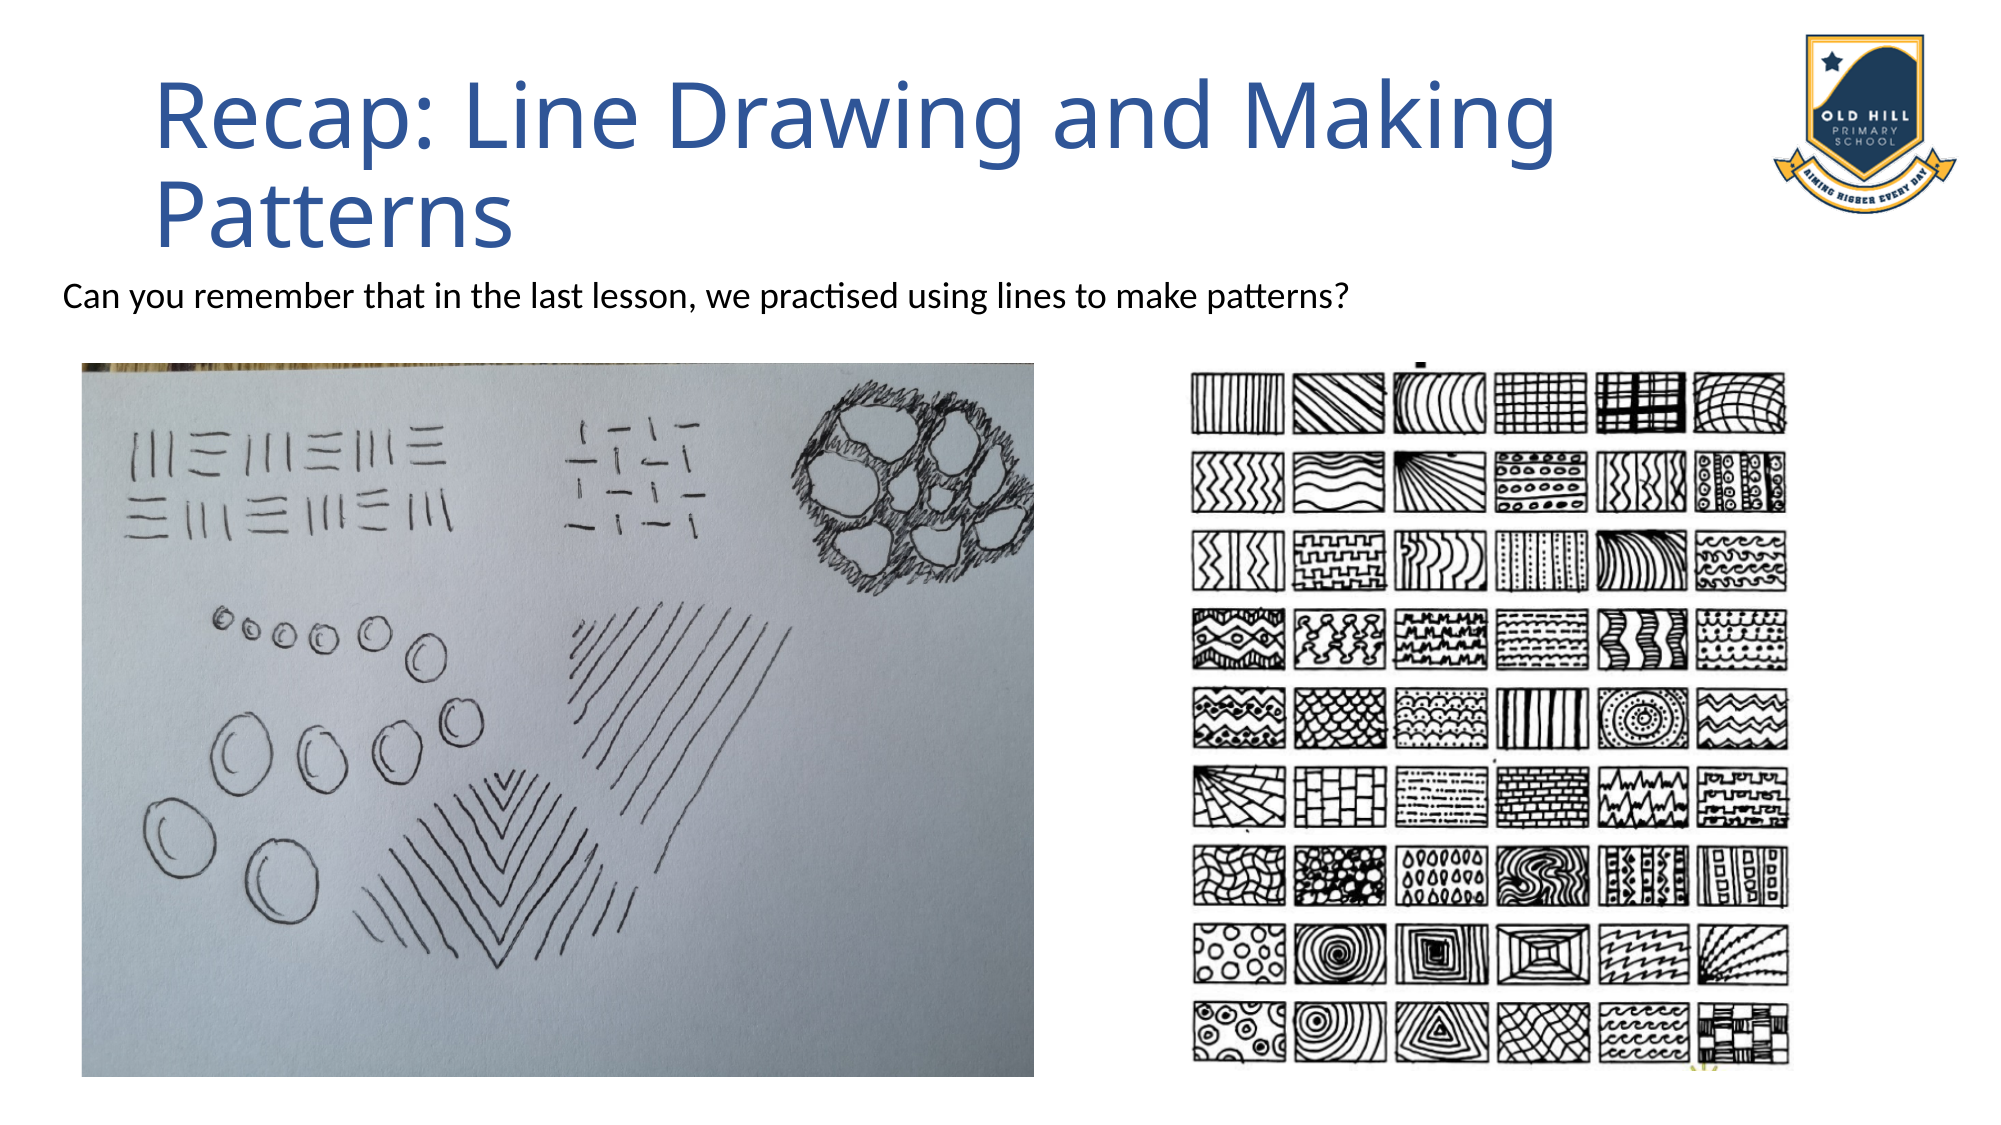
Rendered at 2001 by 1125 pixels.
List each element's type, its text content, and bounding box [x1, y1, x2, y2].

picture [1185, 362, 1794, 1071]
title Recap: Line Drawing and Making Patterns [137, 59, 1863, 278]
text_box Can you remember that in the last lesson, we practised using lines to make patterns? [915, 263, 1910, 324]
picture [83, 243, 1033, 1125]
text_box Can you remember that in the last lesson, we practised using lines to make patterns? [48, 263, 200, 324]
picture [1769, 29, 1961, 218]
